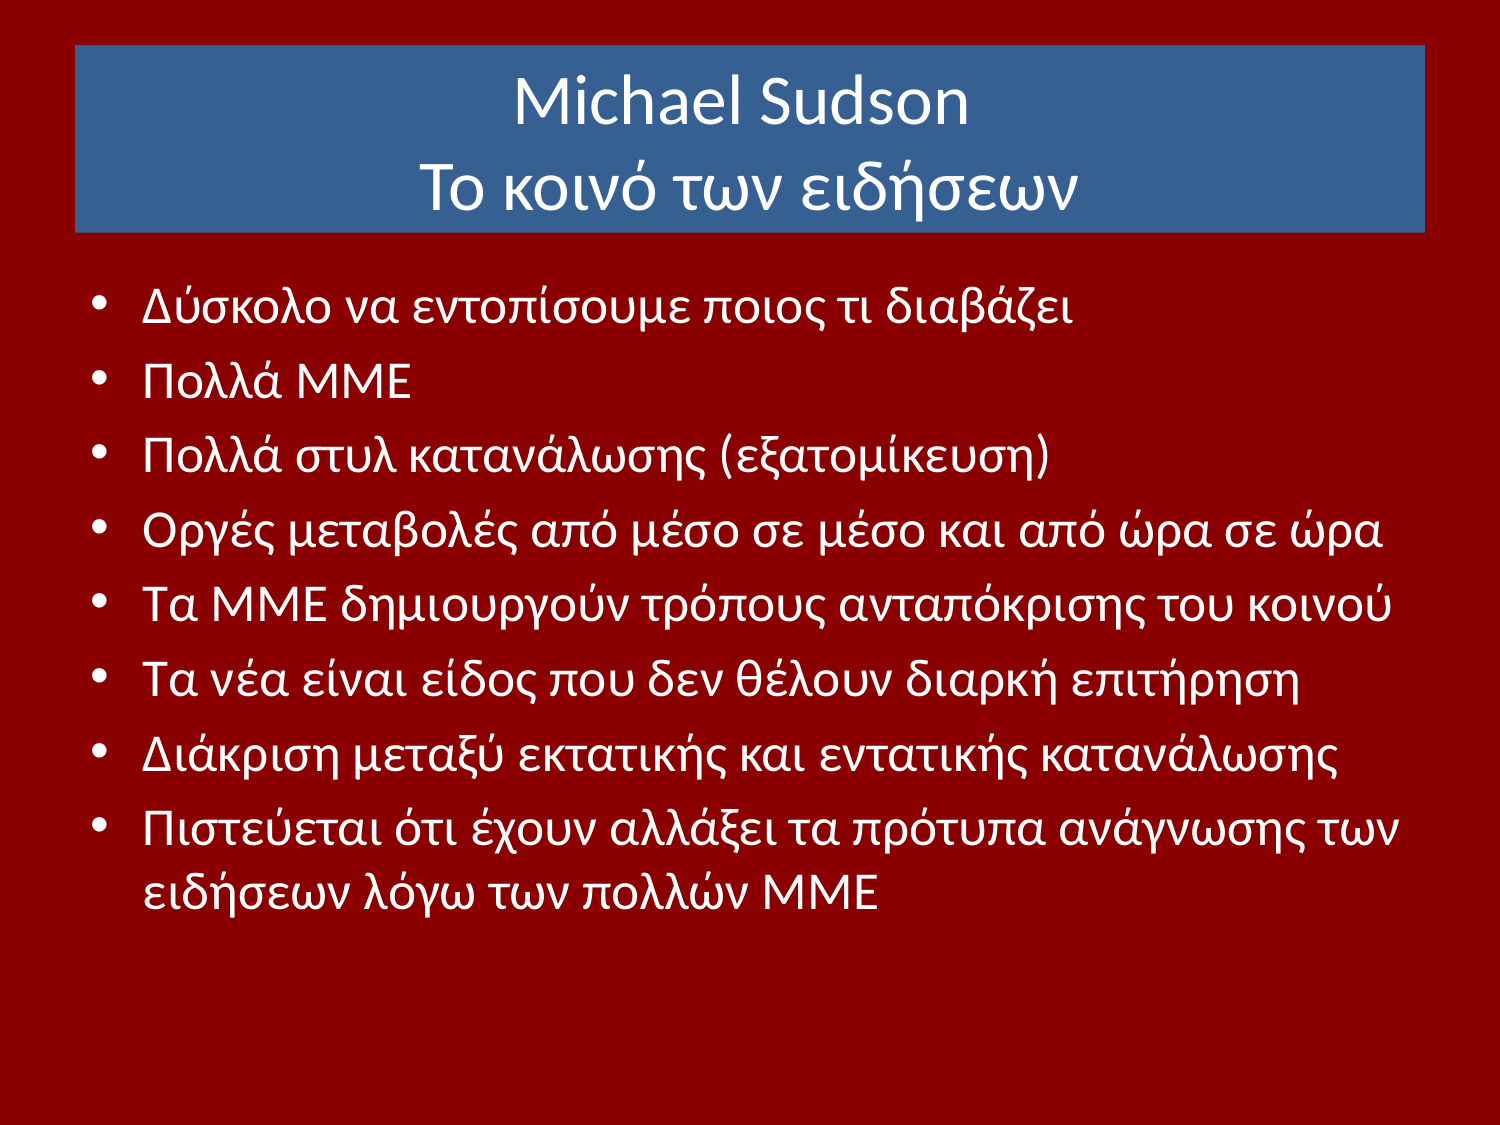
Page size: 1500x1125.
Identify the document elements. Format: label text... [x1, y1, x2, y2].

list Δύσκολο να εντοπίσουμε ποιος τι διαβάζει Πολλά ΜΜΕ Πολλά στυλ κατανάλωσης (εξατομίκευση) Οργές μεταβολές από μέσο σε μέσο και από ώρα σε ώρα Τα ΜΜΕ δημιουργούν τρόπους ανταπόκρισης του κοινού Τα νέα είναι είδος που δεν θέλουν διαρκή επιτήρηση Διάκριση μεταξύ εκτατικής και εντατικής κατανάλωσης Πιστεύεται ότι έχουν αλλάξει τα πρότυπα ανάγνωσης των ειδήσεων λόγω των πολλών ΜΜΕ [75, 262, 1436, 1071]
title Michael Sudson Το κοινό των ειδήσεων [75, 45, 1425, 233]
